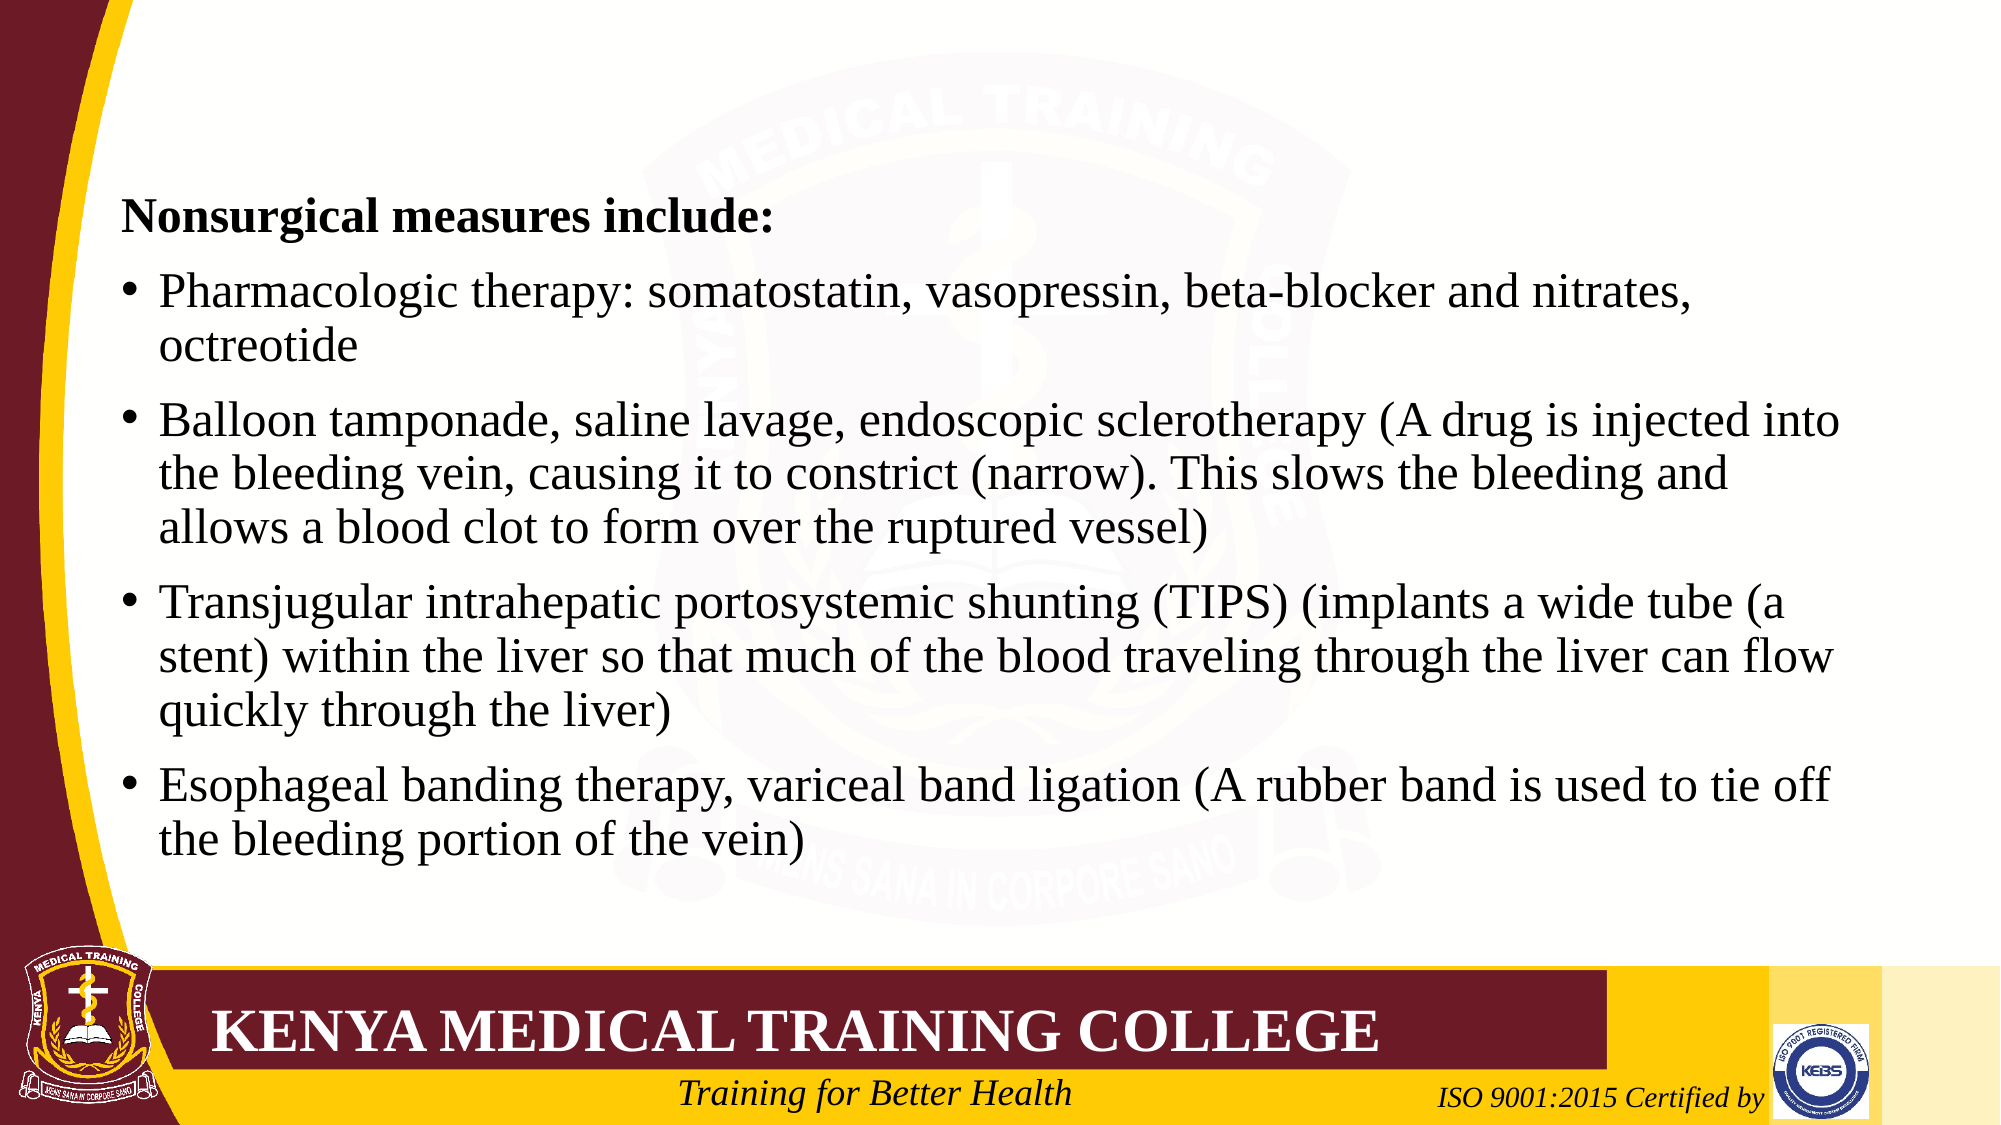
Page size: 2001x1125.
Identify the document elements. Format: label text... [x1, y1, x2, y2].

picture [0, 0, 2000, 1125]
list Nonsurgical measures include: Pharmacologic therapy: somatostatin, vasopressin, beta-blocker and nitrates, octreotide Balloon tamponade, saline lavage, endoscopic sclerotherapy (A drug is injected into the bleeding vein, causing it to constrict (narrow). This slows the bleeding and allows a blood clot to form over the ruptured vessel) Transjugular intrahepatic portosystemic shunting (TIPS) (implants a wide tube (a stent) within the liver so that much of the blood traveling through the liver can flow quickly through the liver) Esophageal banding therapy, variceal band ligation (A rubber band is used to tie off the bleeding portion of the vein) [106, 181, 1884, 1073]
